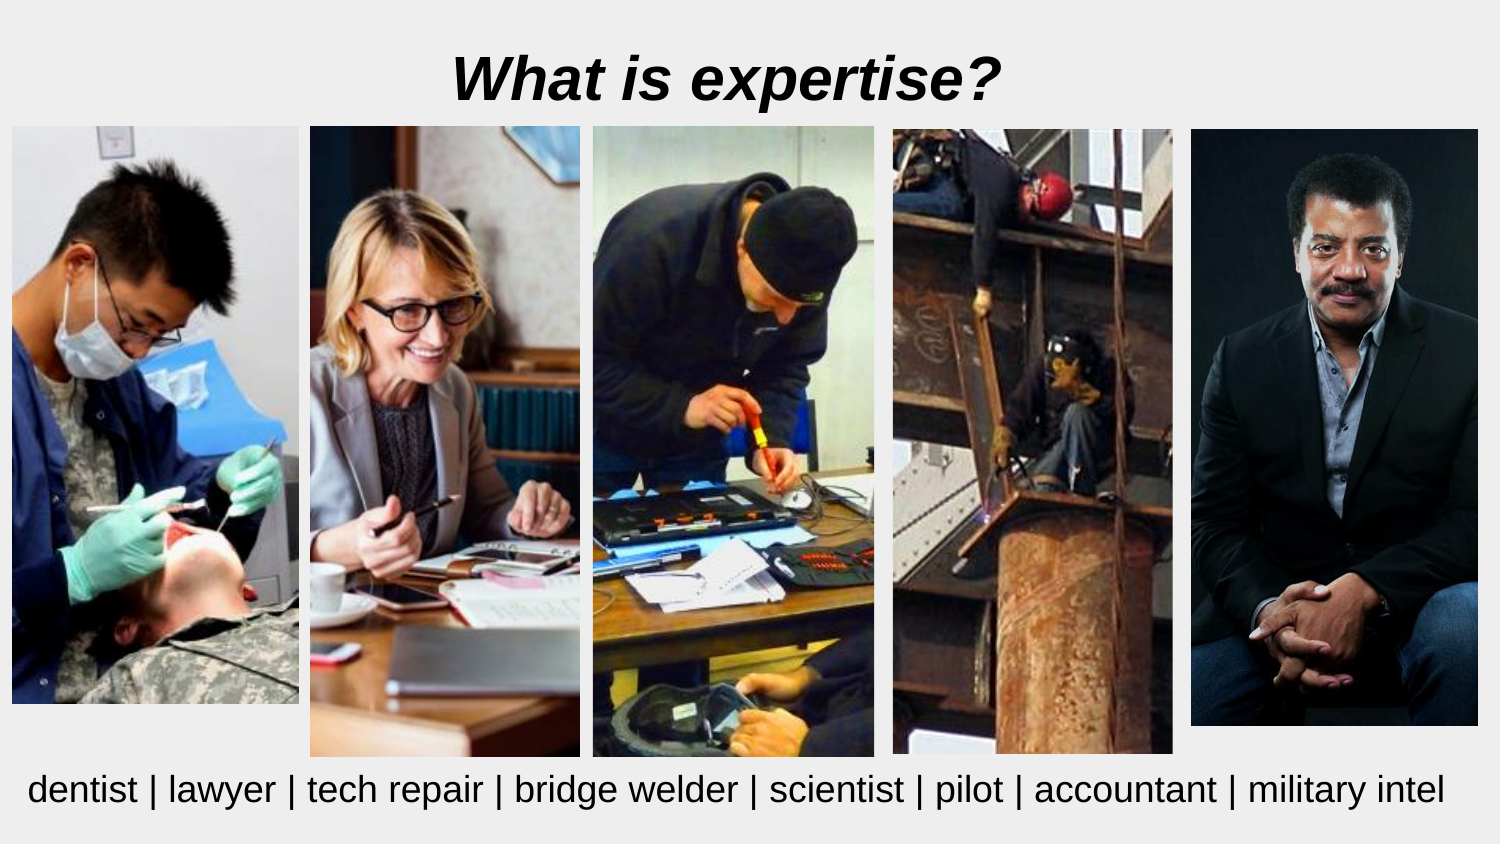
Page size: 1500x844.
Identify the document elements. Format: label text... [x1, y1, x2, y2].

text_box dentist | lawyer | tech repair | bridge welder | scientist | pilot | accountant | military intel [12, 750, 1478, 824]
picture [592, 126, 875, 757]
picture [310, 126, 580, 757]
text_box What is expertise? [436, 23, 1045, 128]
picture [1190, 129, 1478, 726]
picture [12, 126, 299, 704]
picture [892, 129, 1173, 754]
